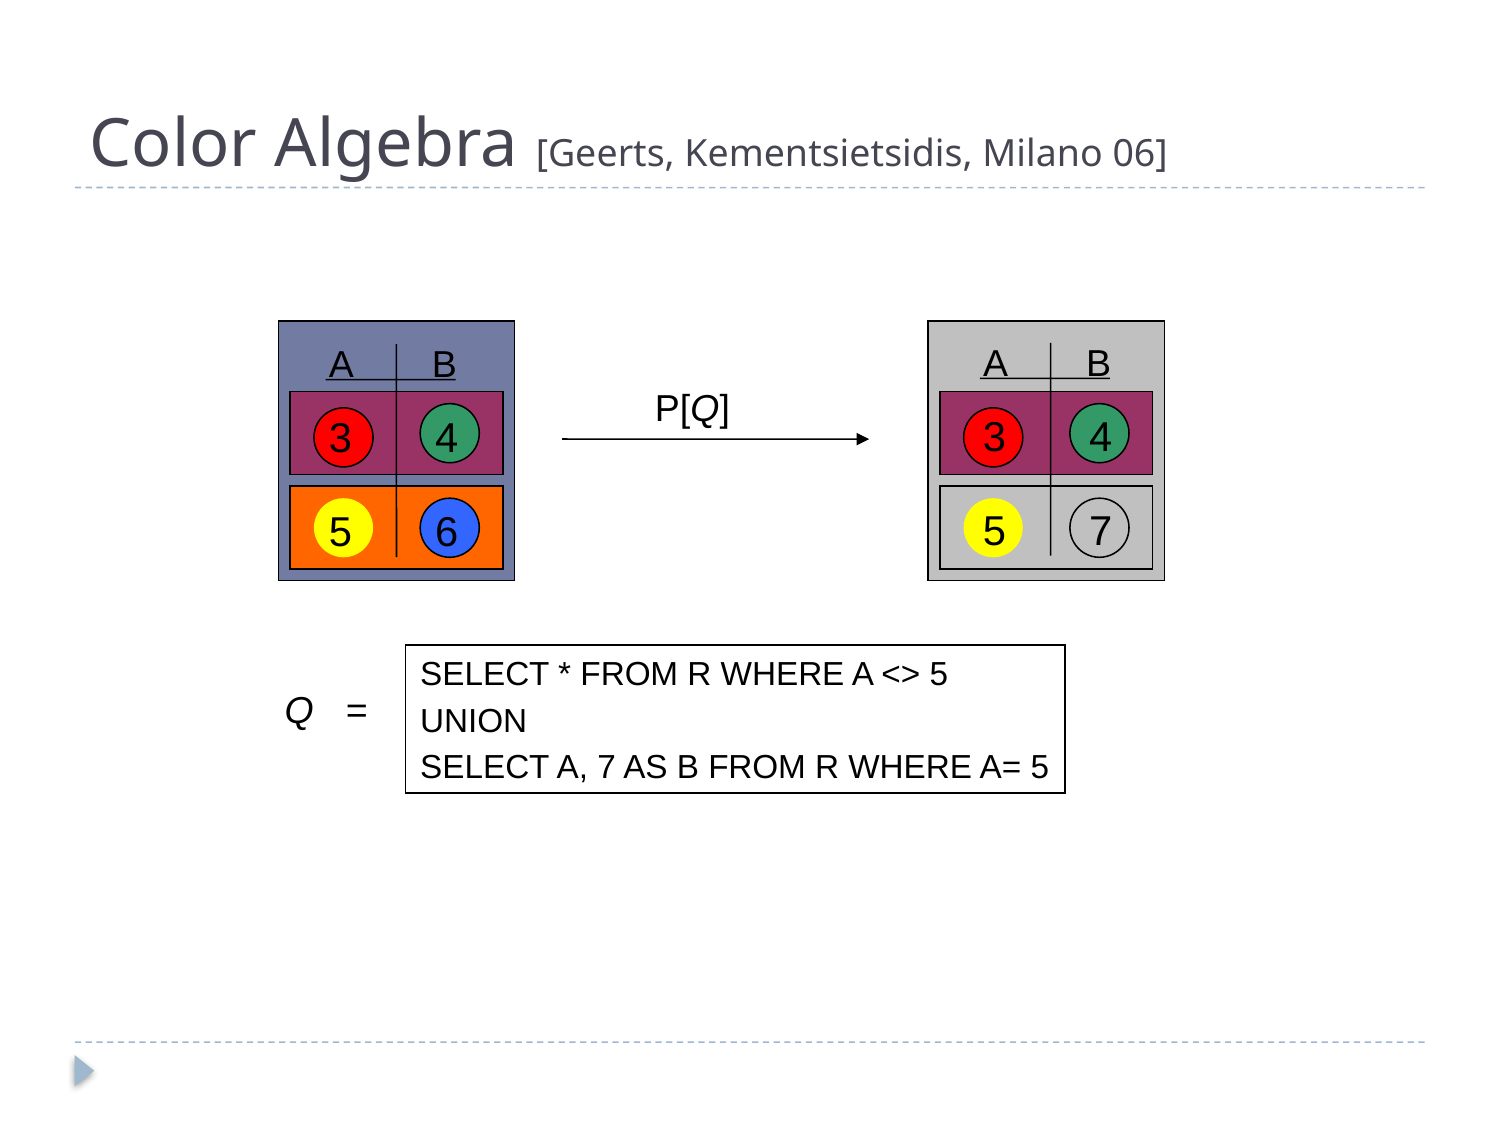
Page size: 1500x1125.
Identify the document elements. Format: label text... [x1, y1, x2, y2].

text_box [313, 332, 474, 564]
text_box SELECT * FROM R WHERE A <> 5 UNION SELECT A, 7 AS B FROM R WHERE A= 5 [405, 645, 1065, 793]
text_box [967, 330, 1128, 562]
text_box Q = [269, 678, 383, 739]
title Color Algebra [Geerts, Kementsietsidis, Milano 06] [75, 24, 1425, 188]
text_box P[Q] [640, 376, 745, 437]
text_box [562, 432, 870, 446]
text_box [927, 320, 1165, 581]
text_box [278, 320, 515, 581]
